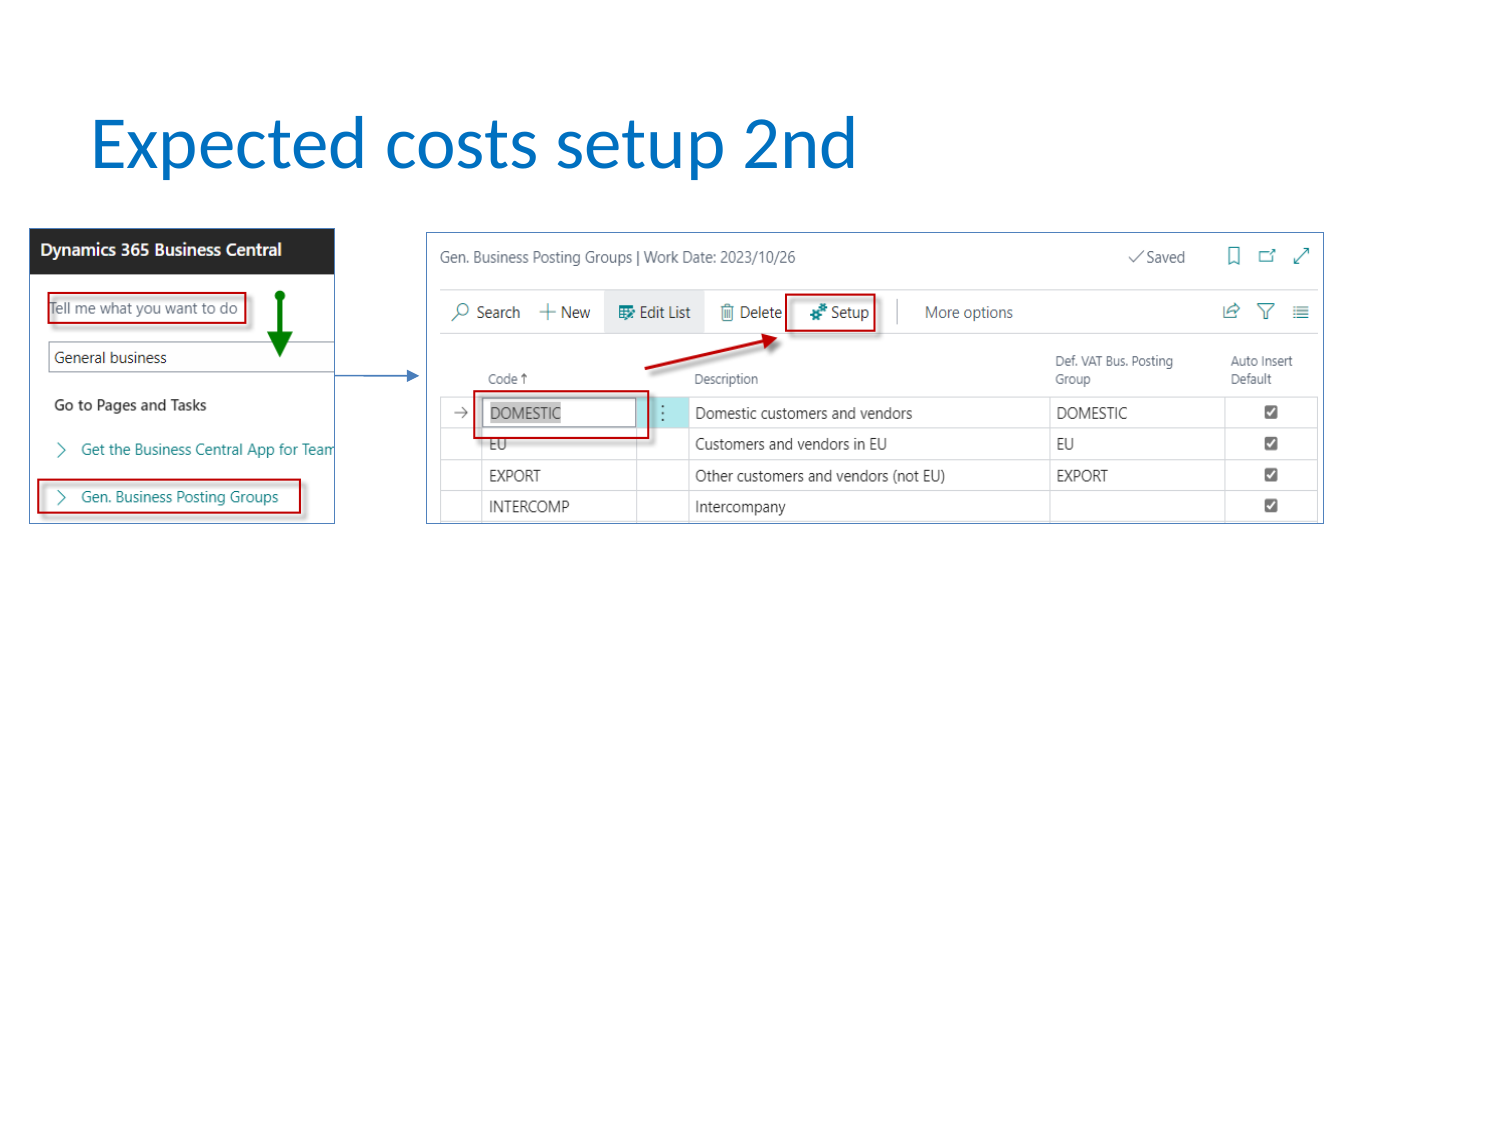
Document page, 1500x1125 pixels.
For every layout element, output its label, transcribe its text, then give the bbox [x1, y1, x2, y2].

picture [29, 228, 335, 524]
title Expected costs setup 2nd [75, 45, 1425, 233]
picture [425, 232, 1324, 524]
